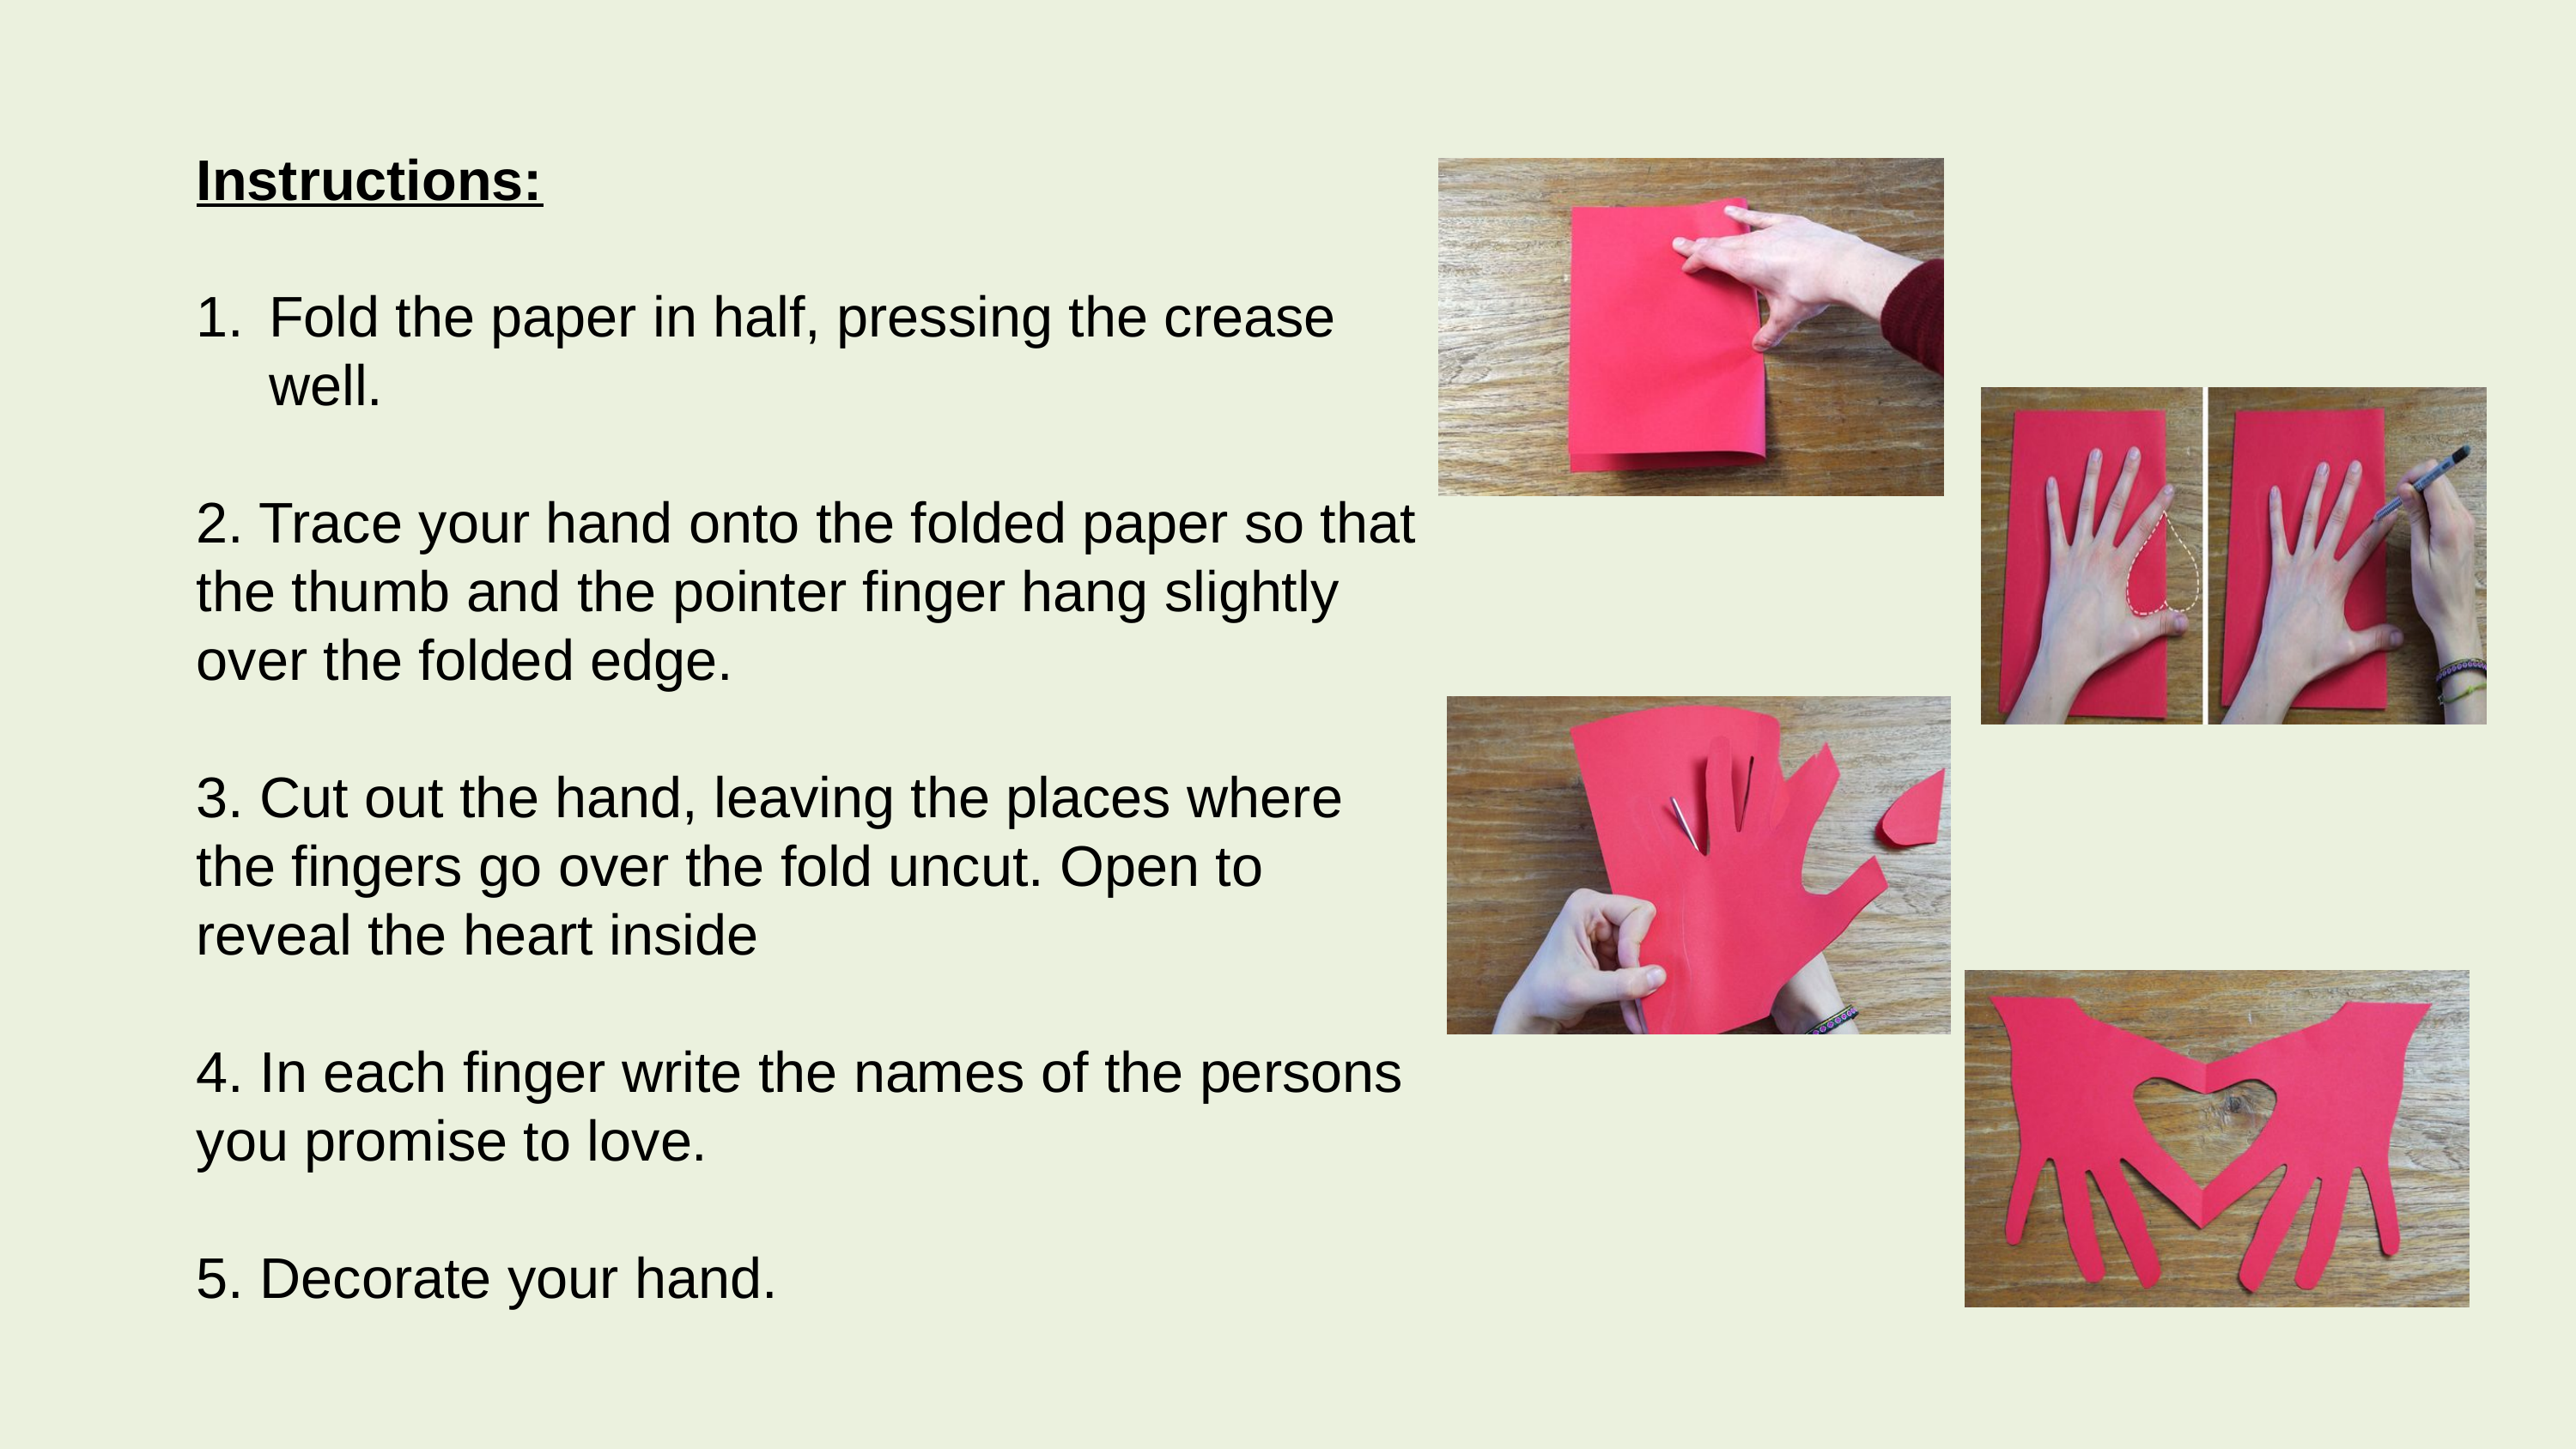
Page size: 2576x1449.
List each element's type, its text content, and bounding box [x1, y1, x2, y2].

picture [1965, 970, 2470, 1308]
picture [1438, 158, 1944, 496]
picture [1981, 386, 2487, 724]
text_box Instructions: Fold the paper in half, pressing the crease well. 2. Trace your hand onto the folded paper so that the thumb and the pointer finger hang slightly over the folded edge. 3. Cut out the hand, leaving the places where the fingers go over the fold uncut. Open to reveal the heart inside 4. In each finger write the names of the persons you promise to love. 5. Decorate your hand. [184, 136, 1448, 1449]
picture [1446, 696, 1951, 1034]
